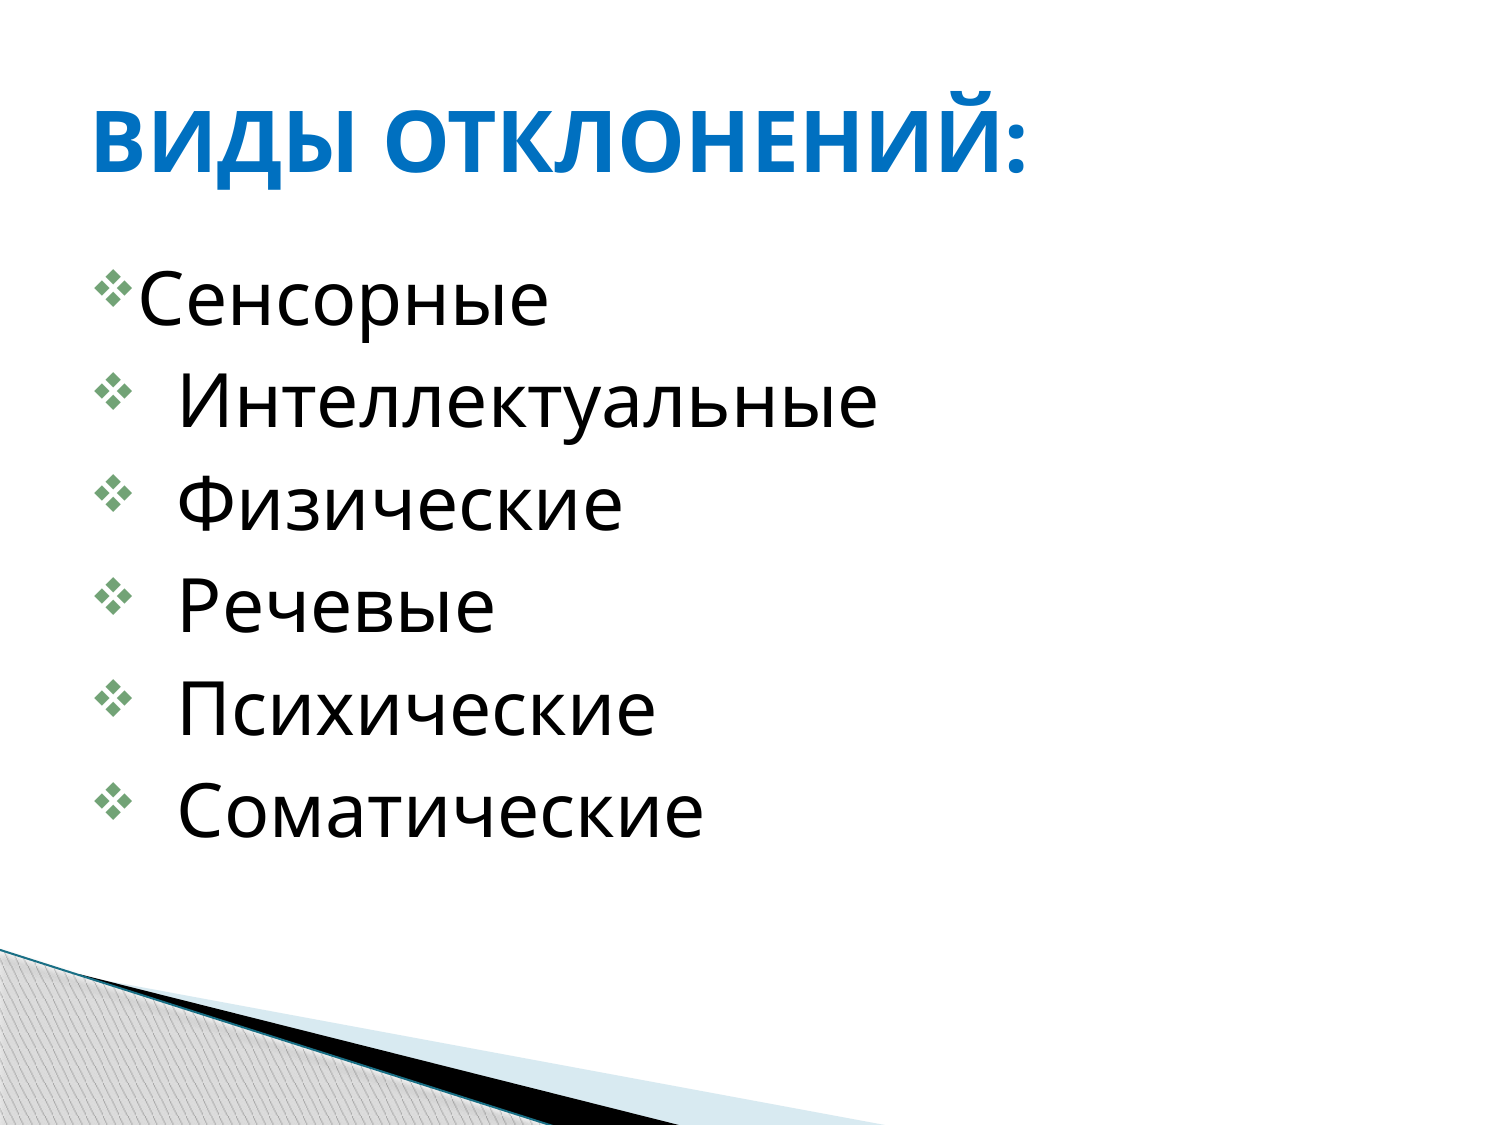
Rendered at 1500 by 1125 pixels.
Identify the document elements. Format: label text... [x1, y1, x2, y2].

list Сенсорные Интеллектуальные Физические Речевые Психические Соматические [75, 243, 1425, 986]
title Виды отклонений: [75, 45, 1425, 233]
